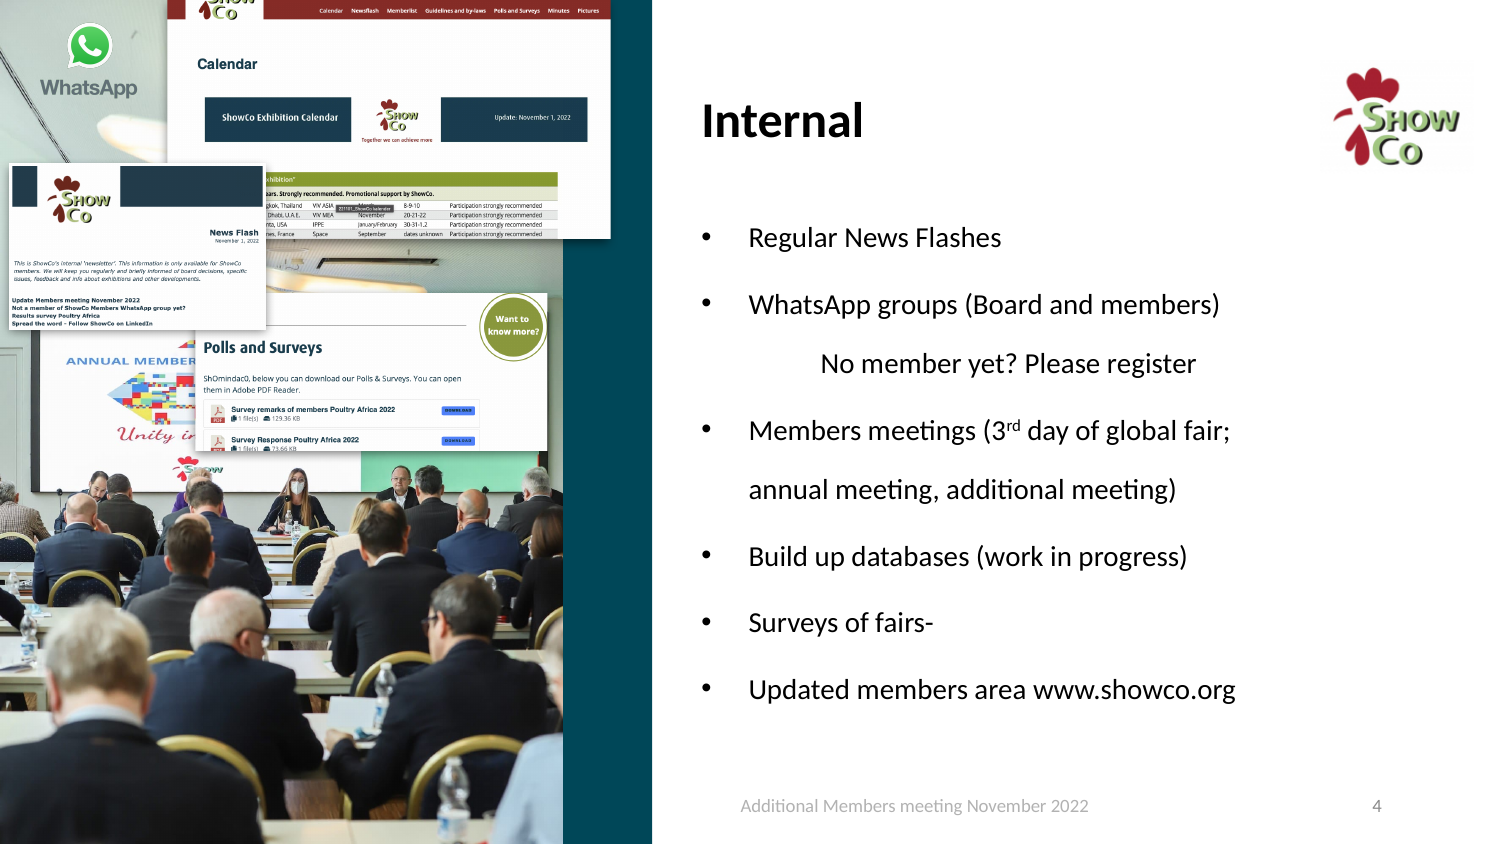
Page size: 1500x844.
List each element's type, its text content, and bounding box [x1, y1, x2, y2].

title Internal [701, 94, 1272, 276]
picture [1320, 60, 1474, 174]
footer Additional Members meeting November 2022 [667, 782, 1163, 827]
subtitle Regular News Flashes WhatsApp groups (Board and members) No member yet? Please register Members meetings (3rd day of global fair; annual meeting, additional meeting) Build up databases (work in progress) Surveys of fairs- Updated members area www.showco.org [701, 194, 1243, 729]
picture [0, 0, 610, 844]
text_box [563, 0, 653, 844]
slide_number 4 [1163, 782, 1397, 827]
